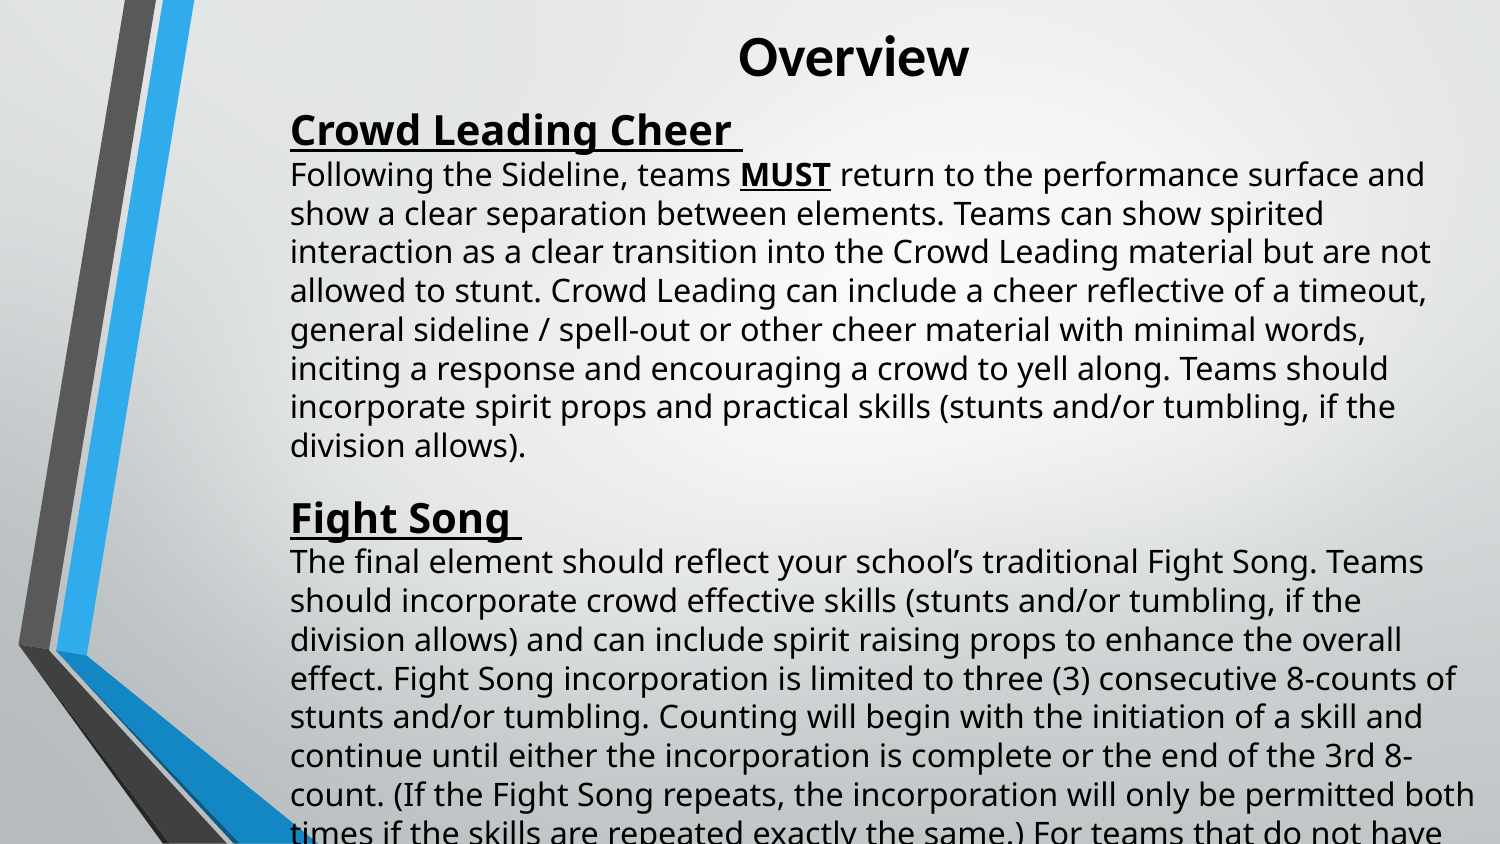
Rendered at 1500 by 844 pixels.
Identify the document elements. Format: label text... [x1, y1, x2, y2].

text_box Overview [562, 11, 1146, 96]
text_box Crowd Leading Cheer Following the Sideline, teams MUST return to the performance surface and show a clear separation between elements. Teams can show spirited interaction as a clear transition into the Crowd Leading material but are not allowed to stunt. Crowd Leading can include a cheer reflective of a timeout, general sideline / spell-out or other cheer material with minimal words, inciting a response and encouraging a crowd to yell along. Teams should incorporate spirit props and practical skills (stunts and/or tumbling, if the division allows). Fight Song The final element should reflect your school’s traditional Fight Song. Teams should incorporate crowd effective skills (stunts and/or tumbling, if the division allows) and can include spirit raising props to enhance the overall effect. Fight Song incorporation is limited to three (3) consecutive 8-counts of stunts and/or tumbling. Counting will begin with the initiation of a skill and continue until either the incorporation is complete or the end of the 3rd 8-count. (If the Fight Song repeats, the incorporation will only be permitted both times if the skills are repeated exactly the same.) For teams that do not have an official Fight Song, it is recommended to use a second selection of band chant music. [275, 96, 1500, 844]
